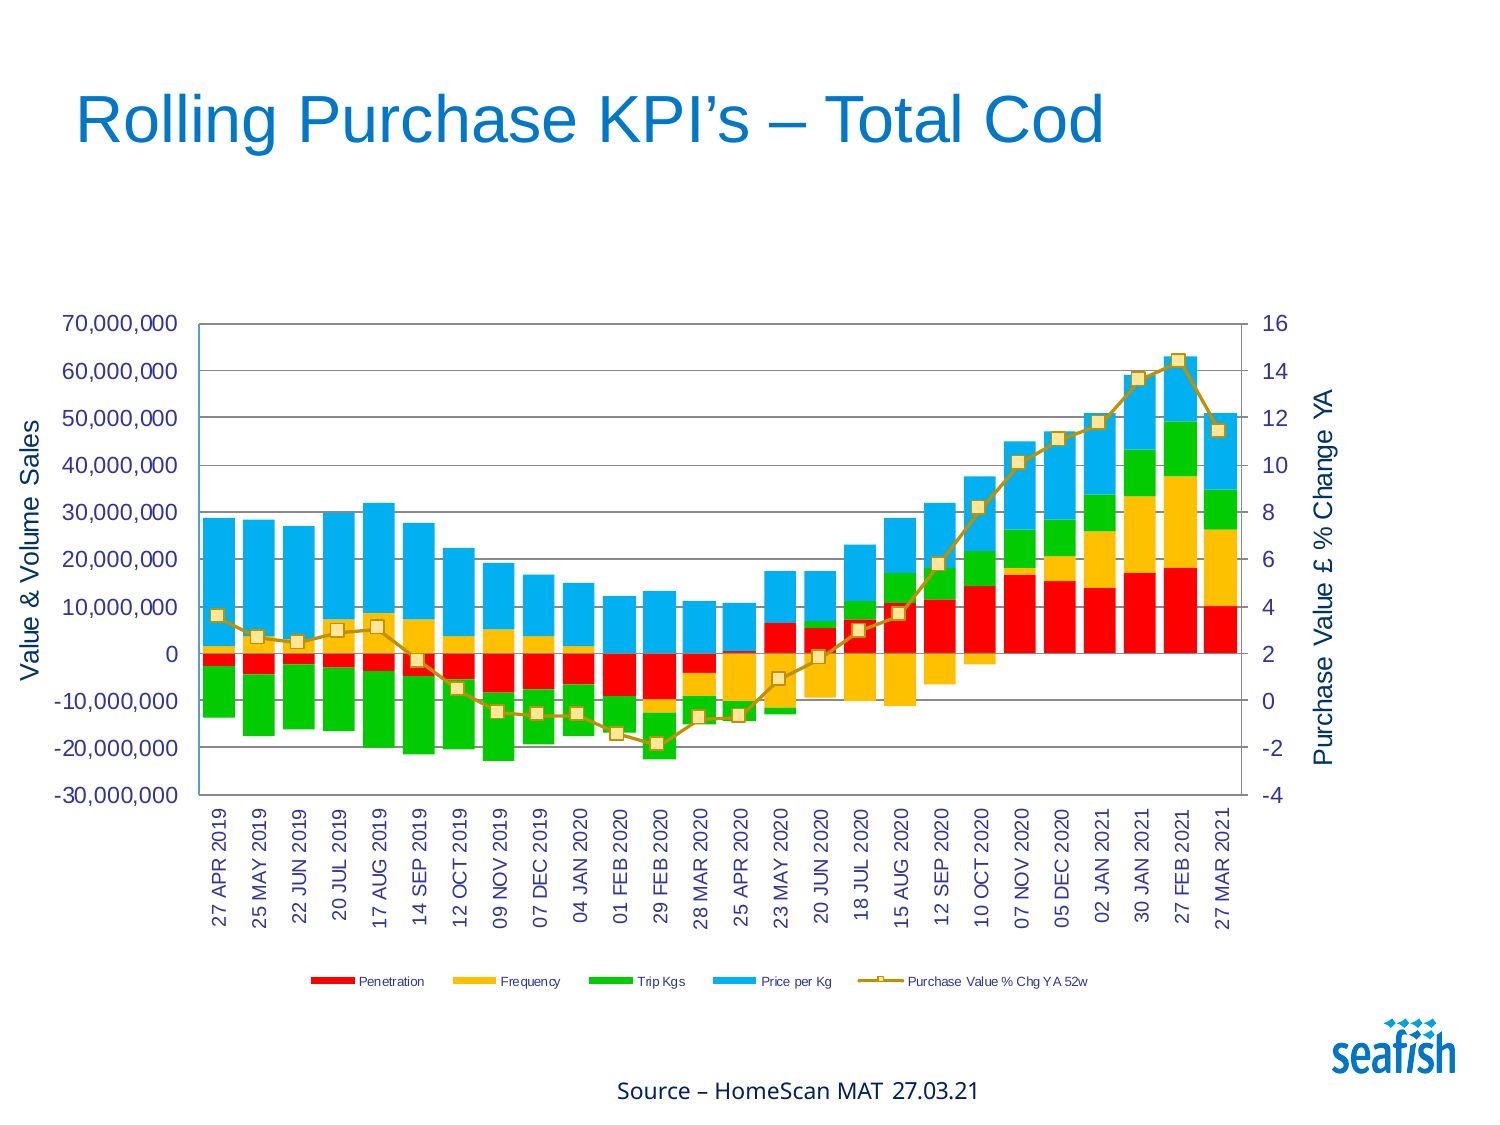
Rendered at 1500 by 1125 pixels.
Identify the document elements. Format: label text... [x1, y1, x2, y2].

text_box Source – HomeScan MAT [3, 1069, 1500, 1112]
picture [1332, 1018, 1455, 1069]
picture [1407, 1018, 1417, 1022]
title Rolling Purchase KPI’s – Total Cod [60, 45, 1437, 187]
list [0, 281, 1391, 1018]
picture [810, 1072, 1060, 1109]
